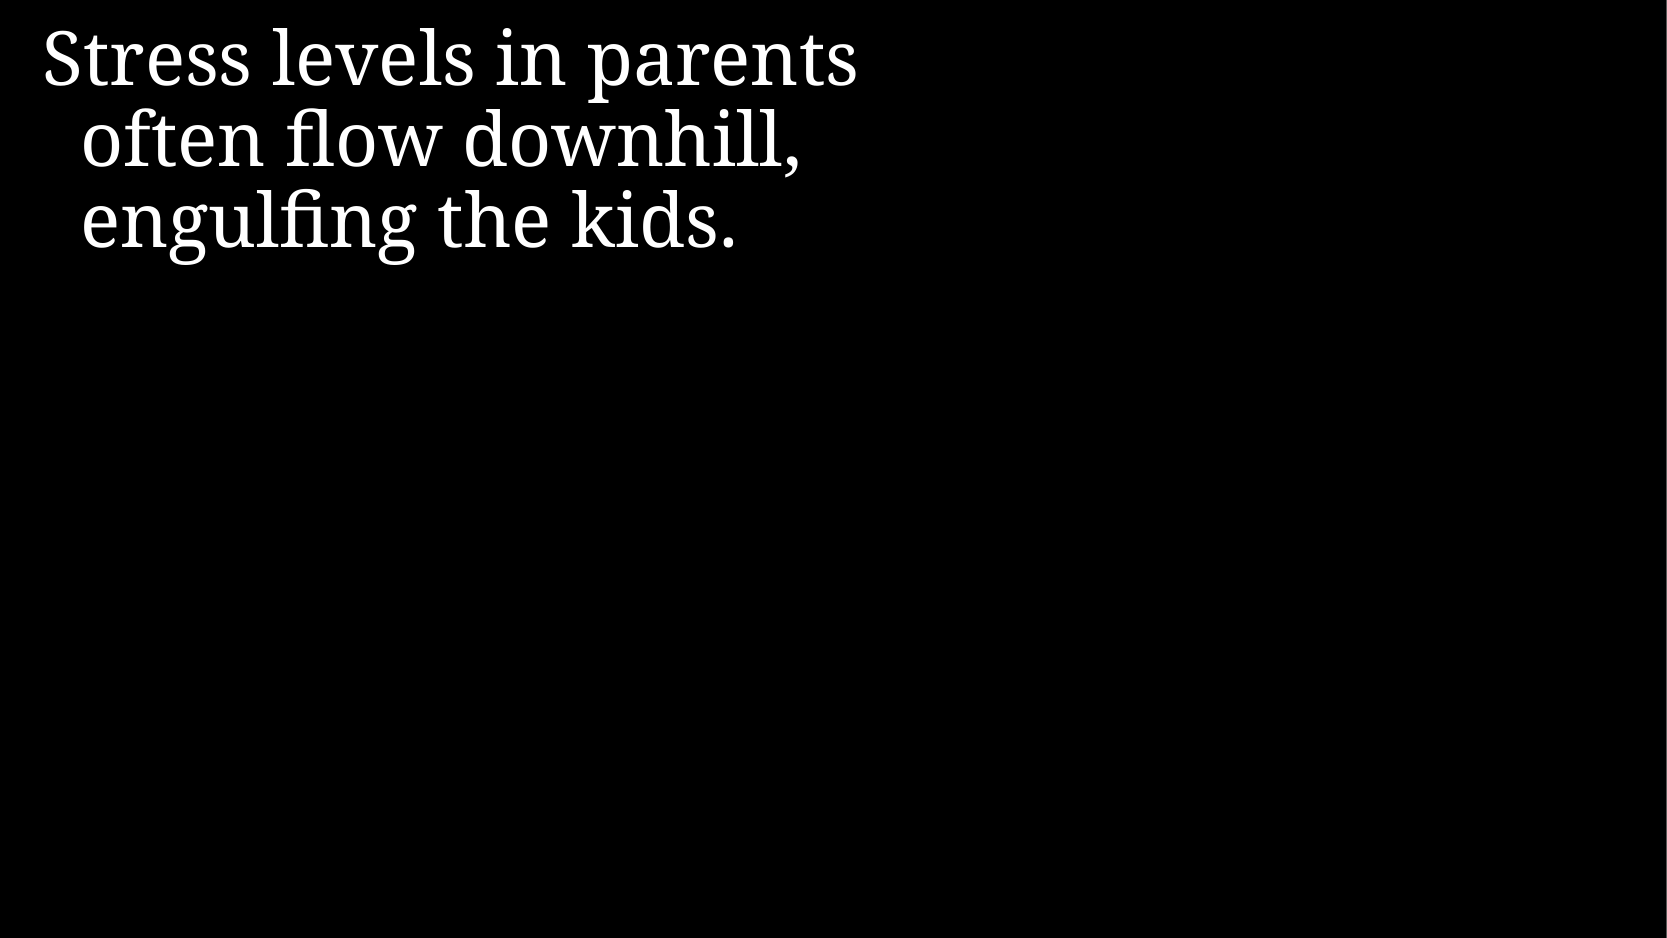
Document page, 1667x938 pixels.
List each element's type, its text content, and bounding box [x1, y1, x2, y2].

list Stress levels in parents often flow downhill, engulfing the kids. [27, 12, 996, 919]
